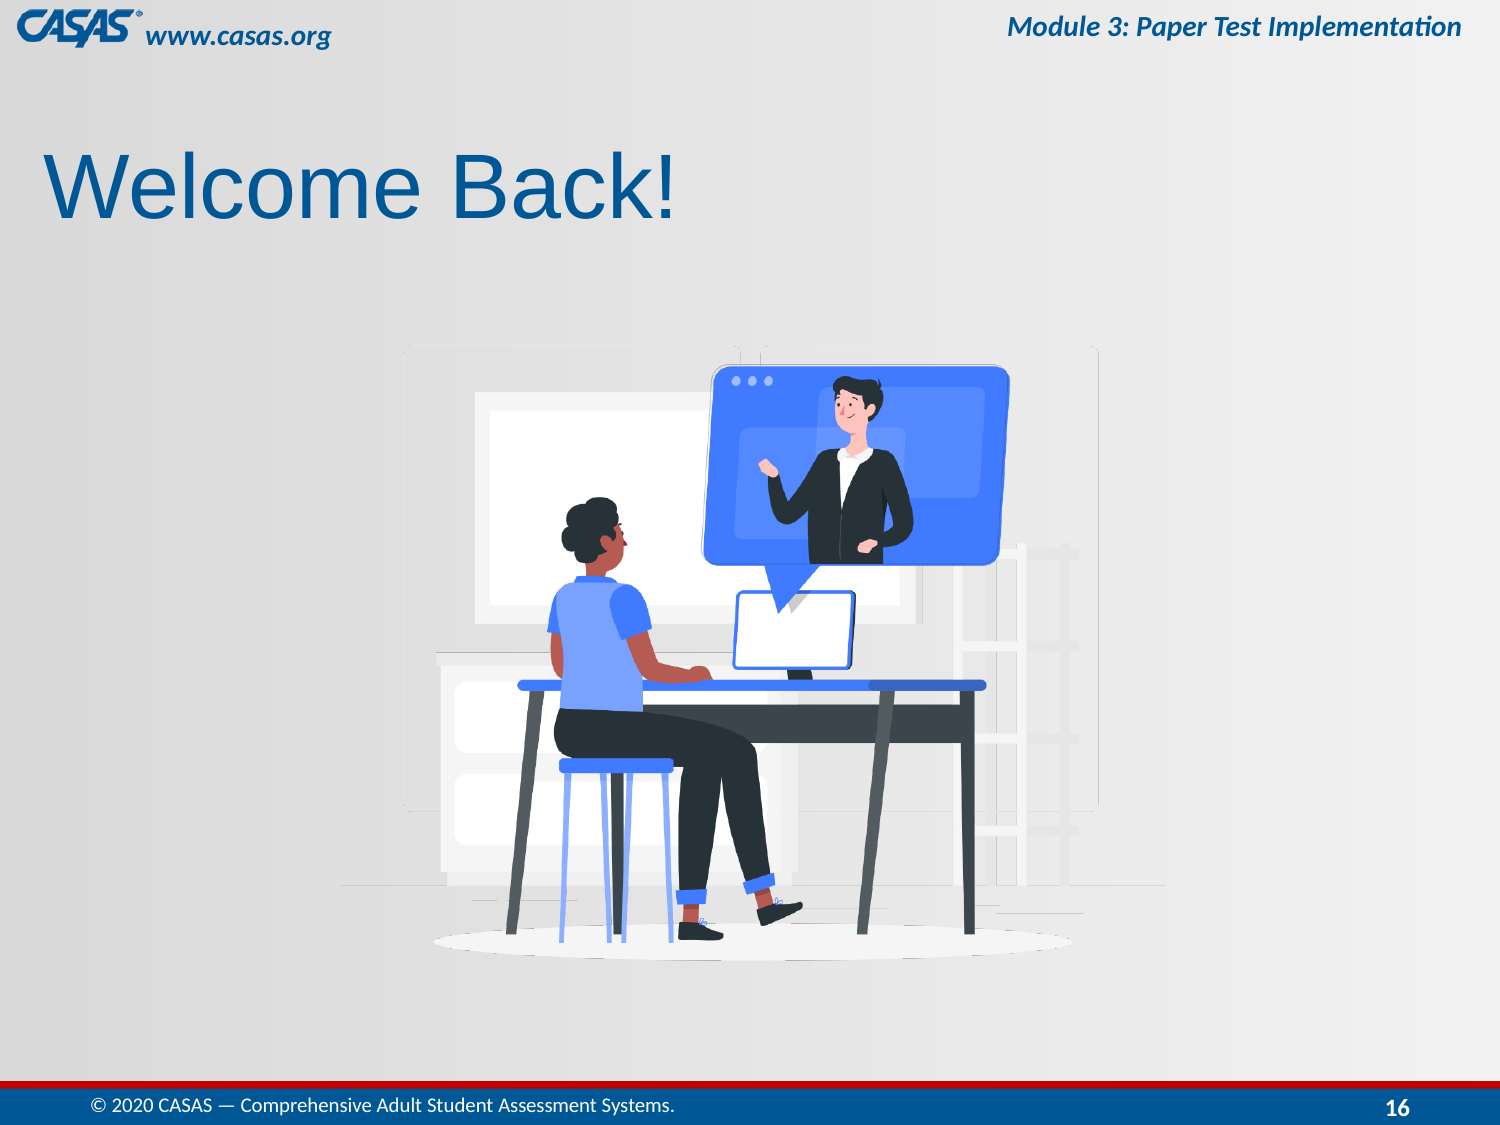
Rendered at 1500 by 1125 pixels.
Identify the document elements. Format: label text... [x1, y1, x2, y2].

slide_number © 2020 CASAS — Comprehensive Adult Student Assessment Systems. [75, 1087, 814, 1125]
title Welcome Back! [28, 94, 1478, 270]
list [340, 254, 1166, 1080]
picture [11, 3, 145, 52]
slide_number 16 [1299, 1087, 1425, 1125]
